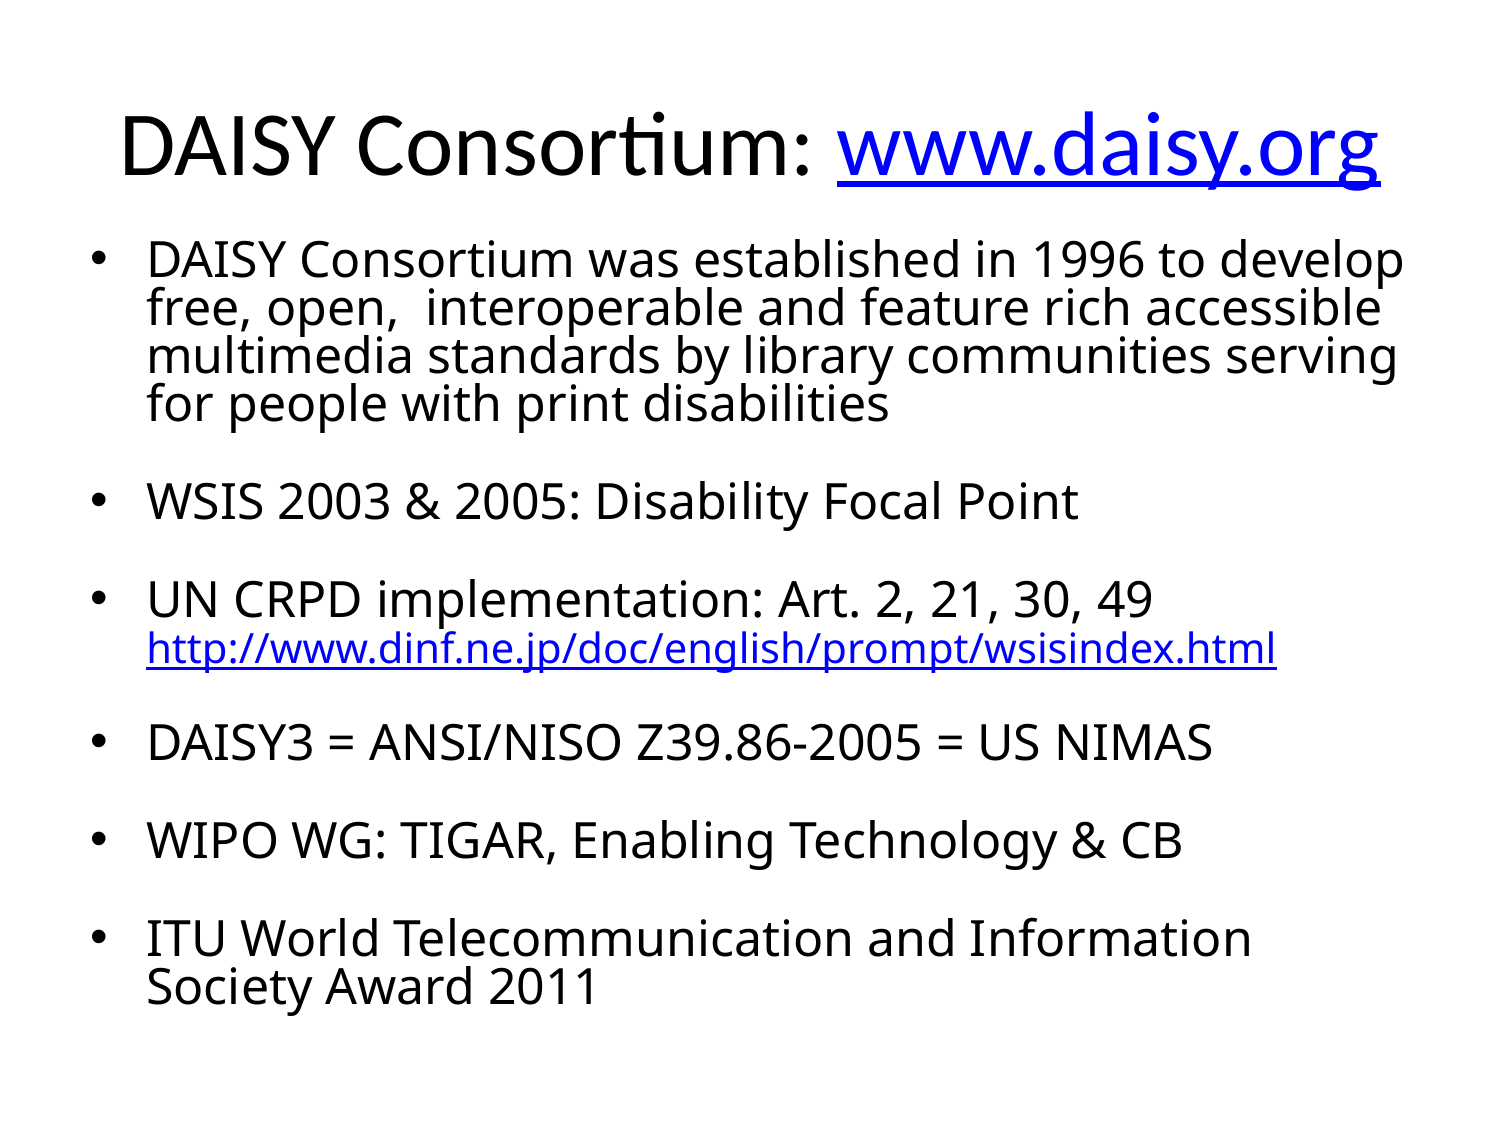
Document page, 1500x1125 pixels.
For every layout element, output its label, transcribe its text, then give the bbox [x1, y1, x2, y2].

list DAISY Consortium was established in 1996 to develop free, open, interoperable and feature rich accessible multimedia standards by library communities serving for people with print disabilities WSIS 2003 & 2005: Disability Focal Point UN CRPD implementation: Art. 2, 21, 30, 49 http://www.dinf.ne.jp/doc/english/prompt/wsisindex.html DAISY3 = ANSI/NISO Z39.86-2005 = US NIMAS WIPO WG: TIGAR, Enabling Technology & CB ITU World Telecommunication and Information Society Award 2011 [75, 231, 1425, 1005]
title DAISY Consortium: www.daisy.org [75, 45, 1425, 231]
